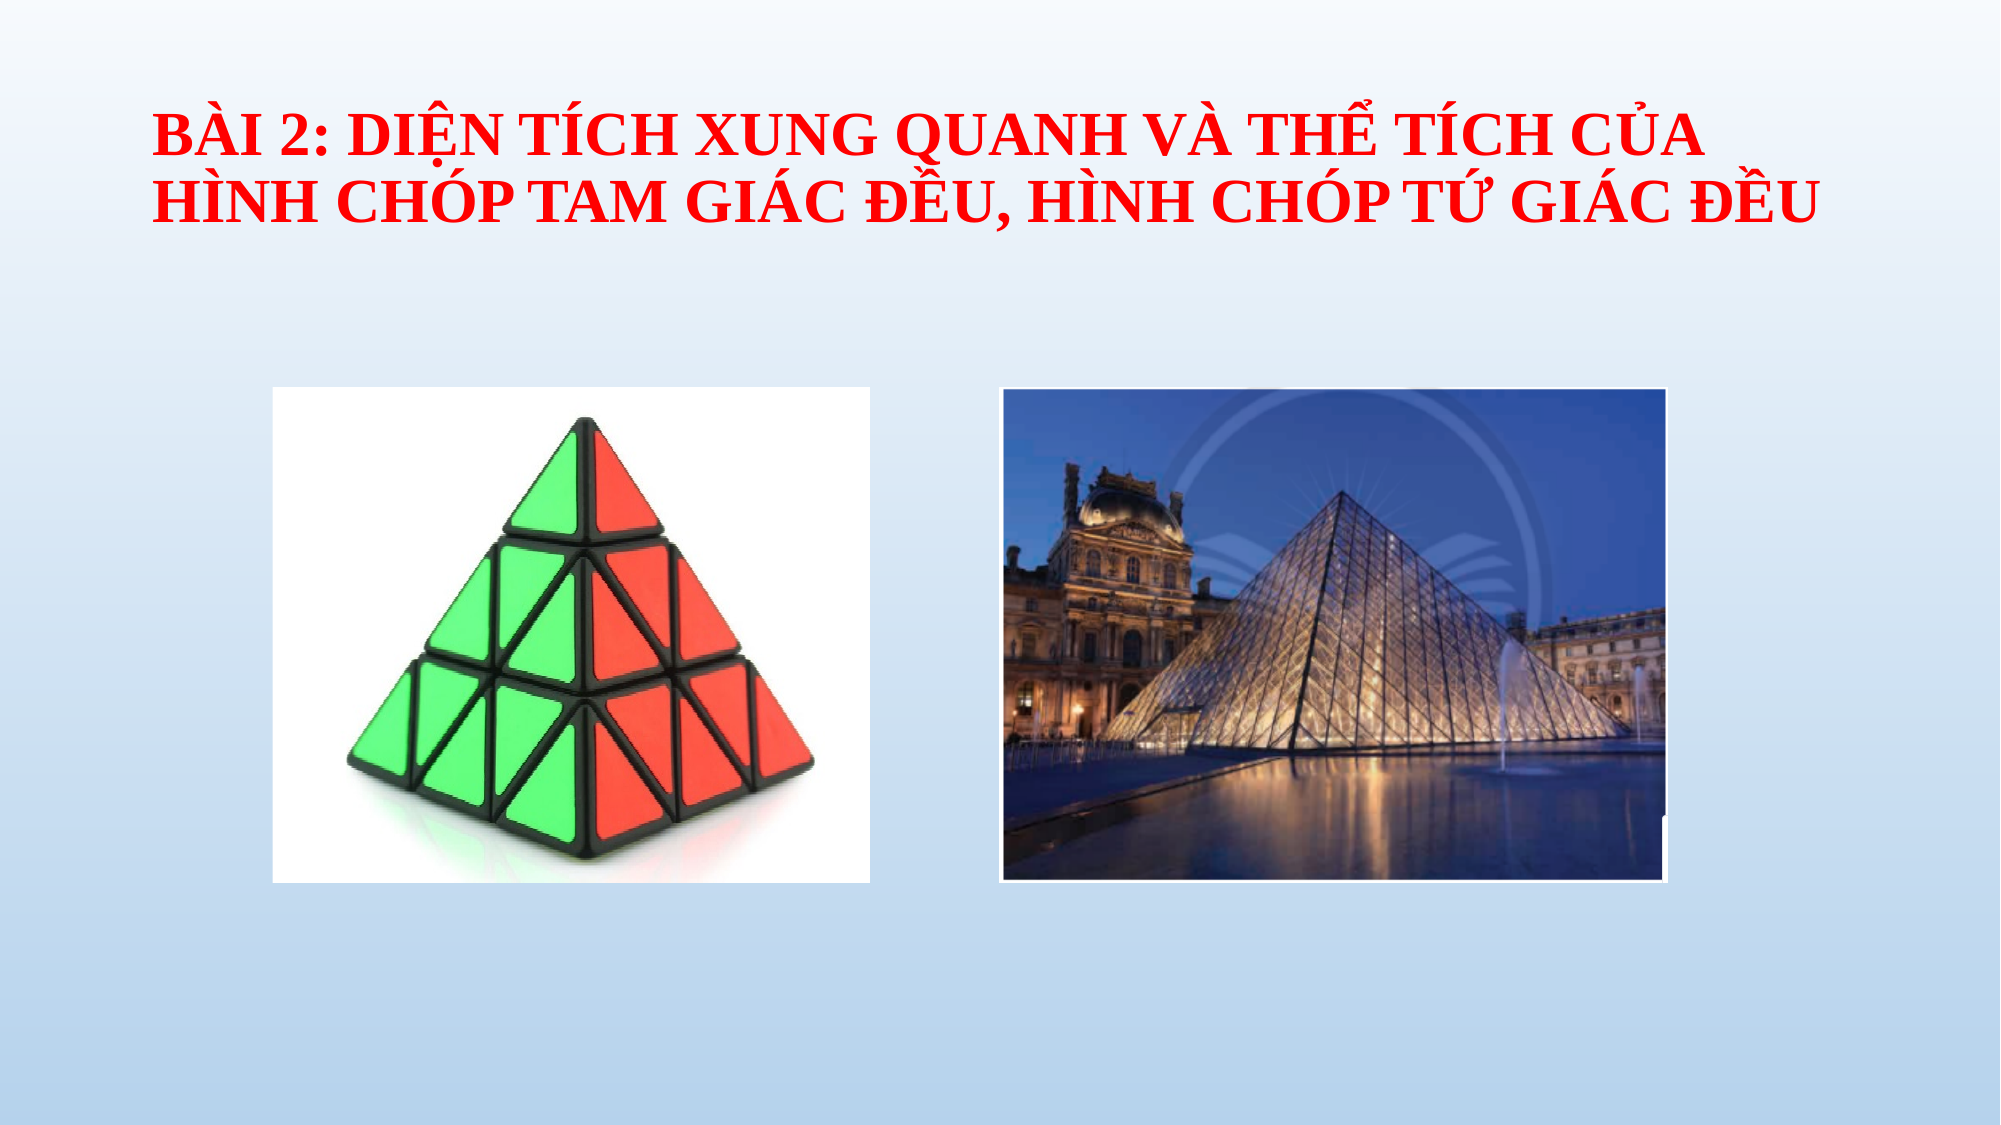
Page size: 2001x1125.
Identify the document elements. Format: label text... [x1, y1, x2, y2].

title BÀI 2: DIỆN TÍCH XUNG QUANH VÀ THỂ TÍCH CỦA HÌNH CHÓP TAM GIÁC ĐỀU, HÌNH CHÓP TỨ GIÁC ĐỀU [137, 59, 1863, 278]
picture [999, 387, 1668, 883]
picture [272, 387, 870, 883]
